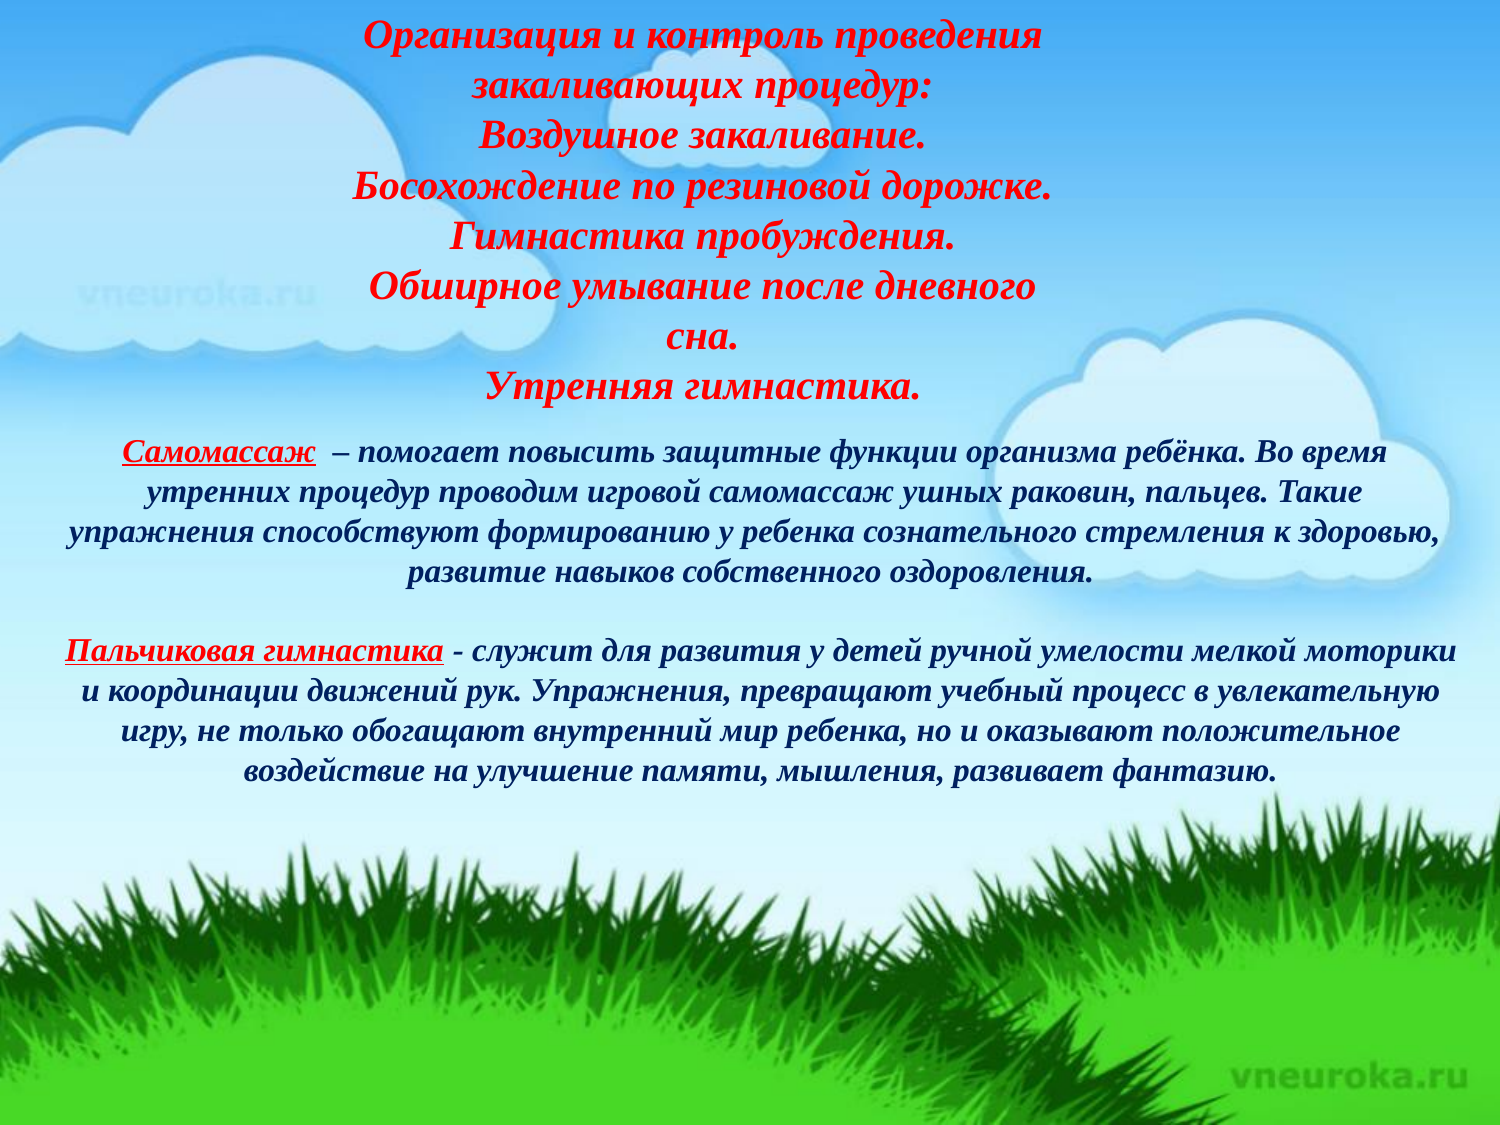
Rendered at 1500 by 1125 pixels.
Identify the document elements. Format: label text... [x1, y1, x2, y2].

text_box Самомассаж – помогает повысить защитные функции организма ребёнка. Во время утренних процедур проводим игровой самомассаж ушных раковин, пальцев. Такие упражнения способствуют формированию у ребенка сознательного стремления к здоровью, развитие навыков собственного оздоровления. [35, 421, 1477, 597]
picture [0, 0, 1500, 1125]
text_box Организация и контроль проведения закаливающих процедур: Воздушное закаливание. Босохождение по резиновой дорожке. Гимнастика пробуждения. Обширное умывание после дневного сна. Утренняя гимнастика. [328, 0, 1078, 415]
text_box Пальчиковая гимнастика - служит для развития у детей ручной умелости мелкой моторики и координации движений рук. Упражнения, превращают учебный процесс в увлекательную игру, не только обогащают внутренний мир ребенка, но и оказывают положительное воздействие на улучшение памяти, мышления, развивает фантазию. [46, 621, 1477, 796]
